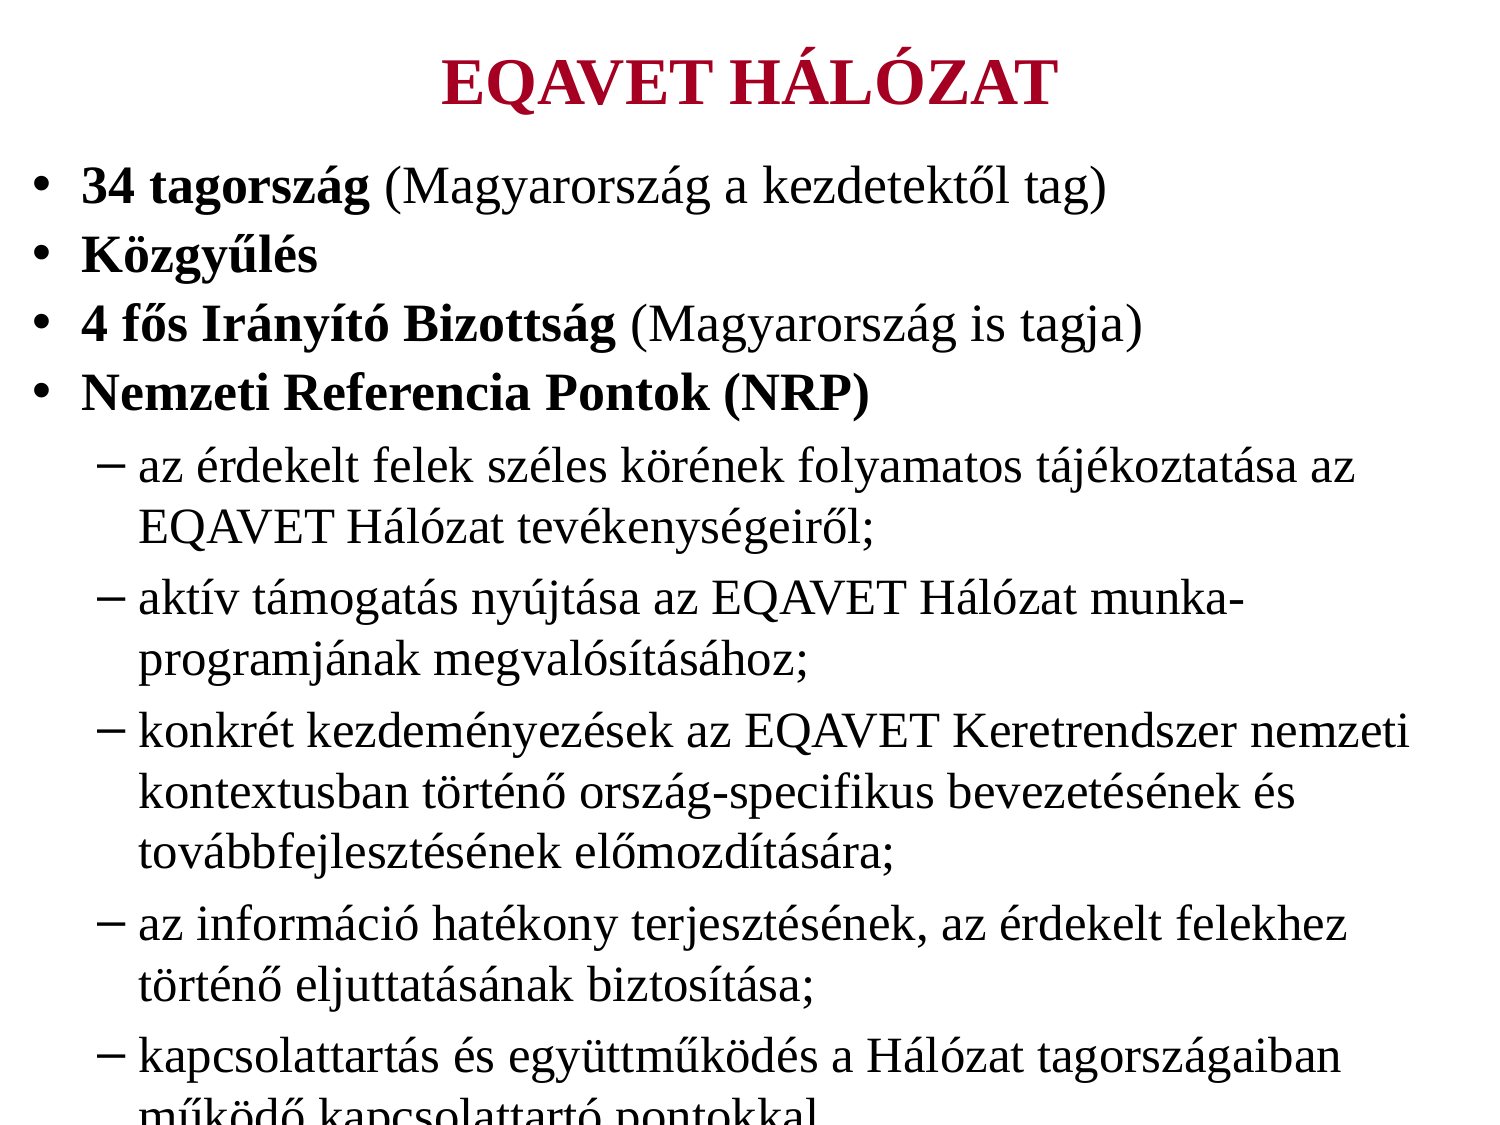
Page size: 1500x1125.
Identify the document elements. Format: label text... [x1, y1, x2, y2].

title EQAVET HÁLÓZAT [0, 7, 1500, 149]
list 34 tagország (Magyarország a kezdetektől tag) Közgyűlés 4 fős Irányító Bizottság (Magyarország is tagja) Nemzeti Referencia Pontok (NRP) az érdekelt felek széles körének folyamatos tájékoztatása az EQAVET Hálózat tevékenységeiről; aktív támogatás nyújtása az EQAVET Hálózat munka-programjának megvalósításához; konkrét kezdeményezések az EQAVET Keretrendszer nemzeti kontextusban történő ország-specifikus bevezetésének és továbbfejlesztésének előmozdítására; az információ hatékony terjesztésének, az érdekelt felekhez történő eljuttatásának biztosítása; kapcsolattartás és együttműködés a Hálózat tagországaiban működő kapcsolattartó pontokkal. [17, 149, 1500, 1125]
